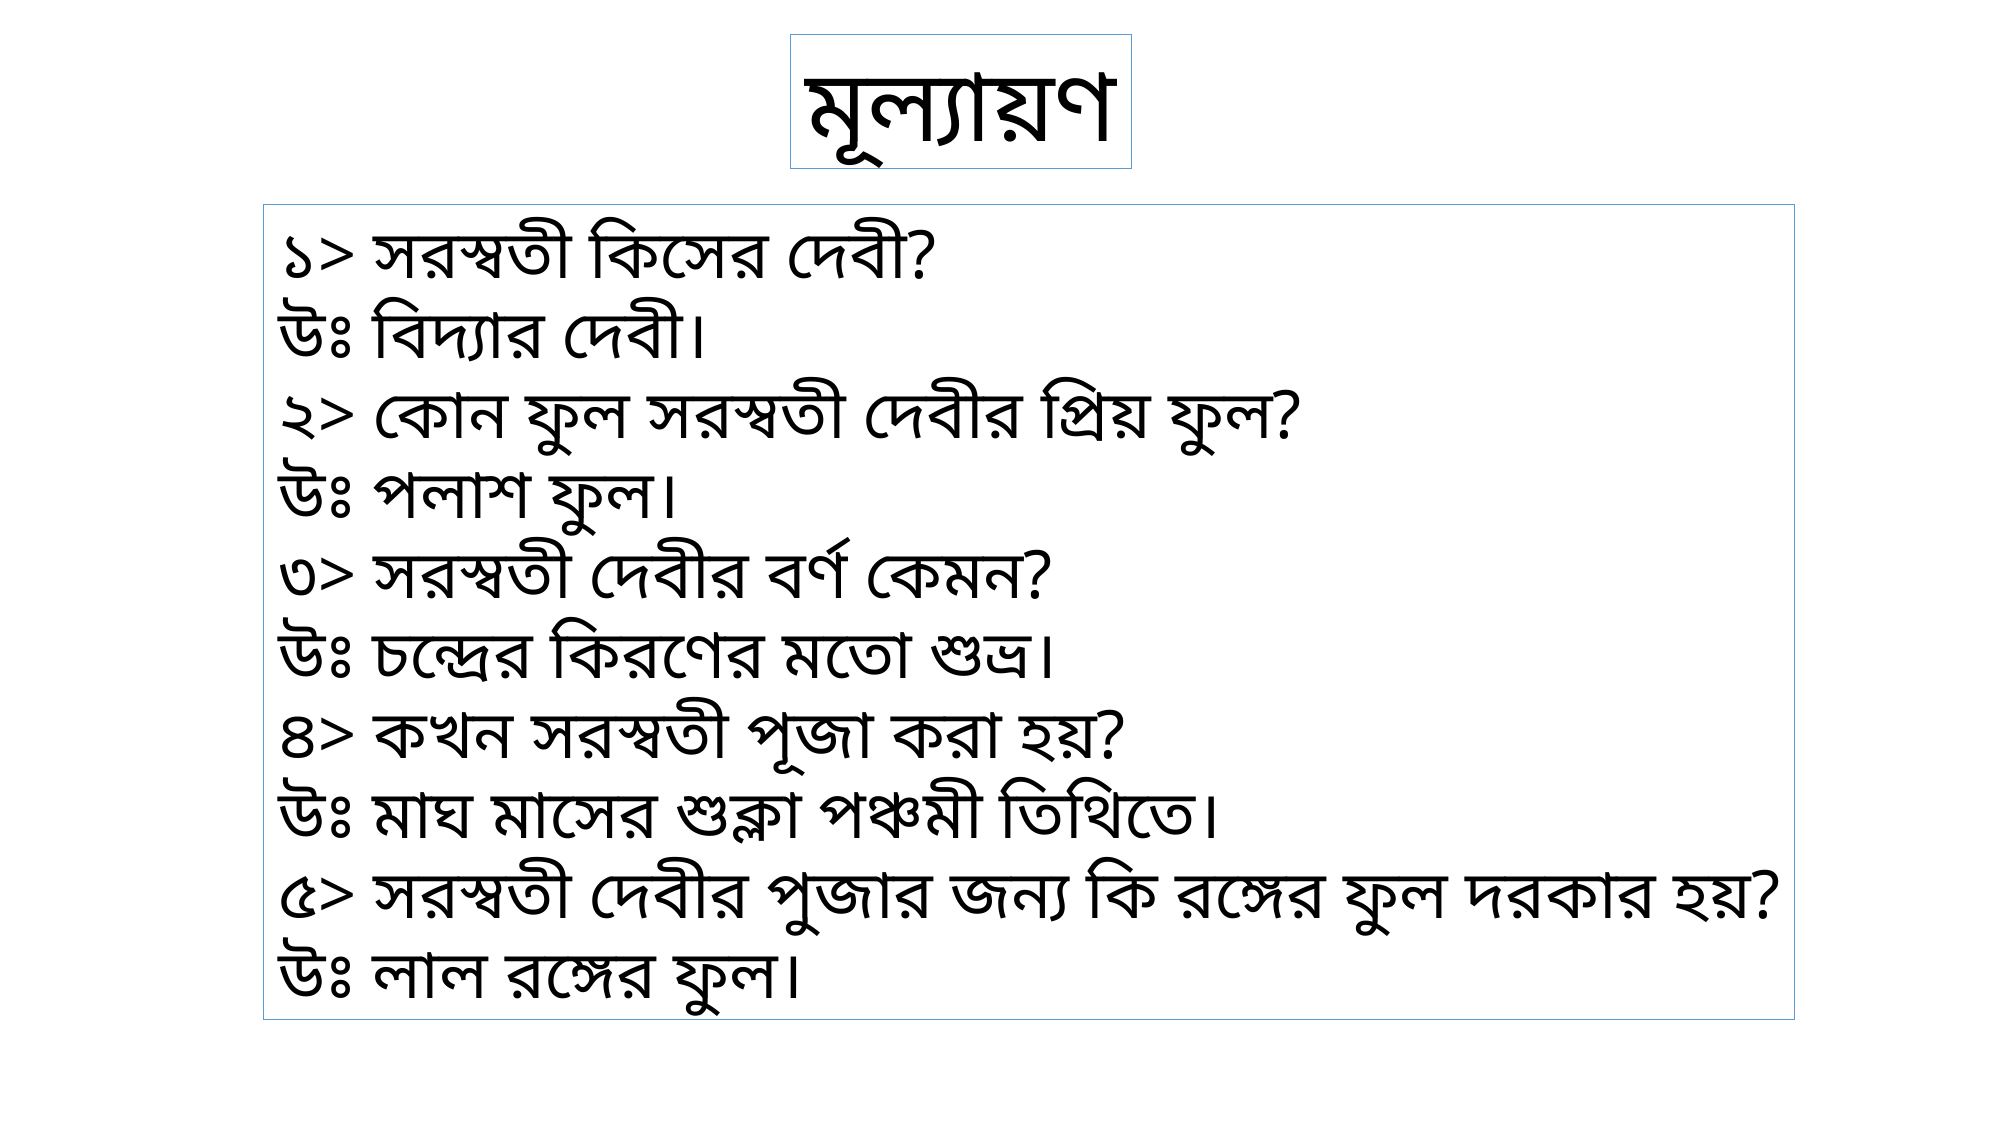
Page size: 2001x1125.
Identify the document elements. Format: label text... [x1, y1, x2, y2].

text_box ১> সরস্বতী কিসের দেবী? উঃ বিদ্যার দেবী। ২> কোন ফুল সরস্বতী দেবীর প্রিয় ফুল? উঃ পলাশ ফুল। ৩> সরস্বতী দেবীর বর্ণ কেমন? উঃ চন্দ্রের কিরণের মতো শুভ্র। ৪> কখন সরস্বতী পূজা করা হয়? উঃ মাঘ মাসের শুক্লা পঞ্চমী তিথিতে। ৫> সরস্বতী দেবীর পুজার জন্য কি রঙ্গের ফুল দরকার হয়? উঃ লাল রঙ্গের ফুল। [263, 204, 1795, 1020]
text_box মূল্যায়ণ [790, 34, 1132, 169]
